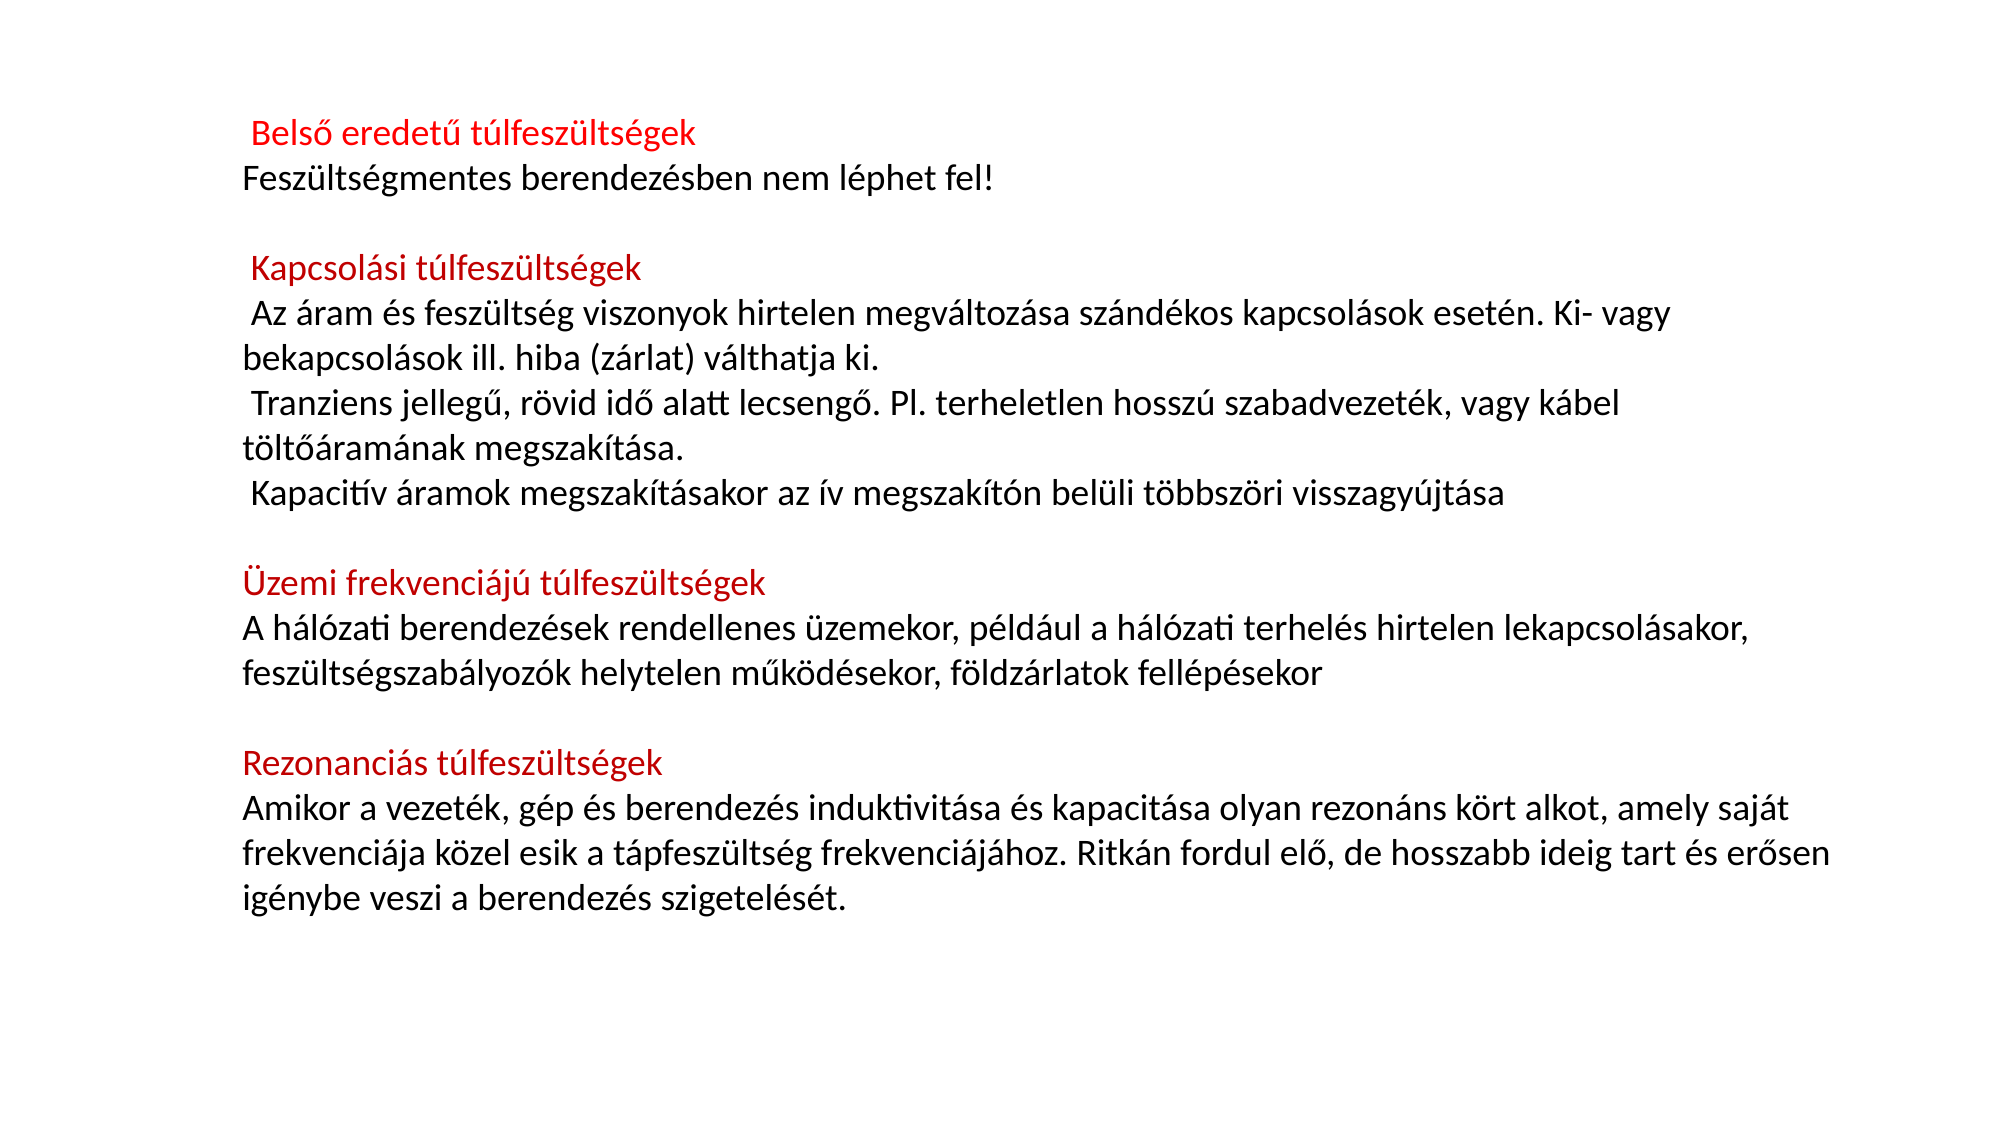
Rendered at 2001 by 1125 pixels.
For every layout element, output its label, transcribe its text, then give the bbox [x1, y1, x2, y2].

text_box Belső eredetű túlfeszültségek Feszültségmentes berendezésben nem léphet fel! Kapcsolási túlfeszültségek Az áram és feszültség viszonyok hirtelen megváltozása szándékos kapcsolások esetén. Ki- vagy bekapcsolások ill. hiba (zárlat) válthatja ki. Tranziens jellegű, rövid idő alatt lecsengő. Pl. terheletlen hosszú szabadvezeték, vagy kábel töltőáramának megszakítása. Kapacitív áramok megszakításakor az ív megszakítón belüli többszöri visszagyújtása Üzemi frekvenciájú túlfeszültségek A hálózati berendezések rendellenes üzemekor, például a hálózati terhelés hirtelen lekapcsolásakor, feszültségszabályozók helytelen működésekor, földzárlatok fellépésekor Rezonanciás túlfeszültségek Amikor a vezeték, gép és berendezés induktivitása és kapacitása olyan rezonáns kört alkot, amely saját frekvenciája közel esik a tápfeszültség frekvenciájához. Ritkán fordul elő, de hosszabb ideig tart és erősen igénybe veszi a berendezés szigetelését. [227, 100, 1862, 971]
